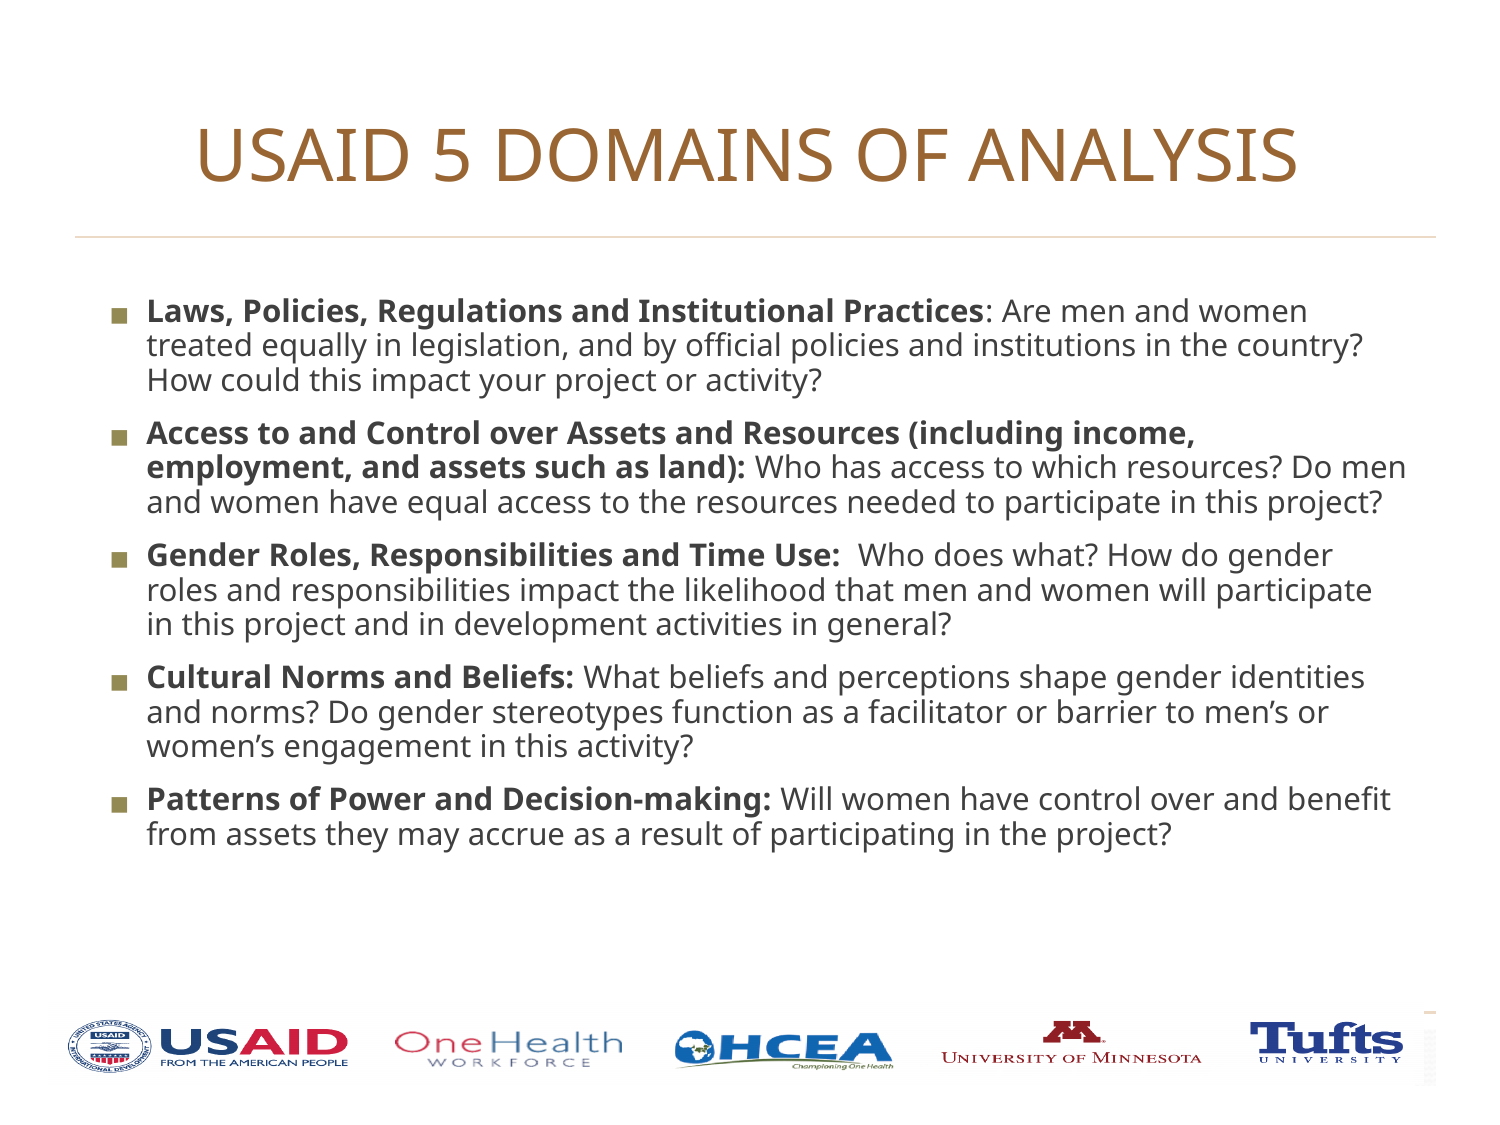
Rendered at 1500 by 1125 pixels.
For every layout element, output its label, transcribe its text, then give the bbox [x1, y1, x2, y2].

picture [47, 1001, 1436, 1086]
title USAID 5 DOMAINS OF ANALYSIS [69, 66, 1425, 238]
list Laws, Policies, Regulations and Institutional Practices: Are men and women treated equally in legislation, and by official policies and institutions in the country? How could this impact your project or activity? Access to and Control over Assets and Resources (including income, employment, and assets such as land): Who has access to which resources? Do men and women have equal access to the resources needed to participate in this project? Gender Roles, Responsibilities and Time Use: Who does what? How do gender roles and responsibilities impact the likelihood that men and women will participate in this project and in development activities in general? Cultural Norms and Beliefs: What beliefs and perceptions shape gender identities and norms? Do gender stereotypes function as a facilitator or barrier to men’s or women’s engagement in this activity? Patterns of Power and Decision-making: Will women have control over and benefit from assets they may accrue as a result of participating in the project? [75, 287, 1425, 1002]
